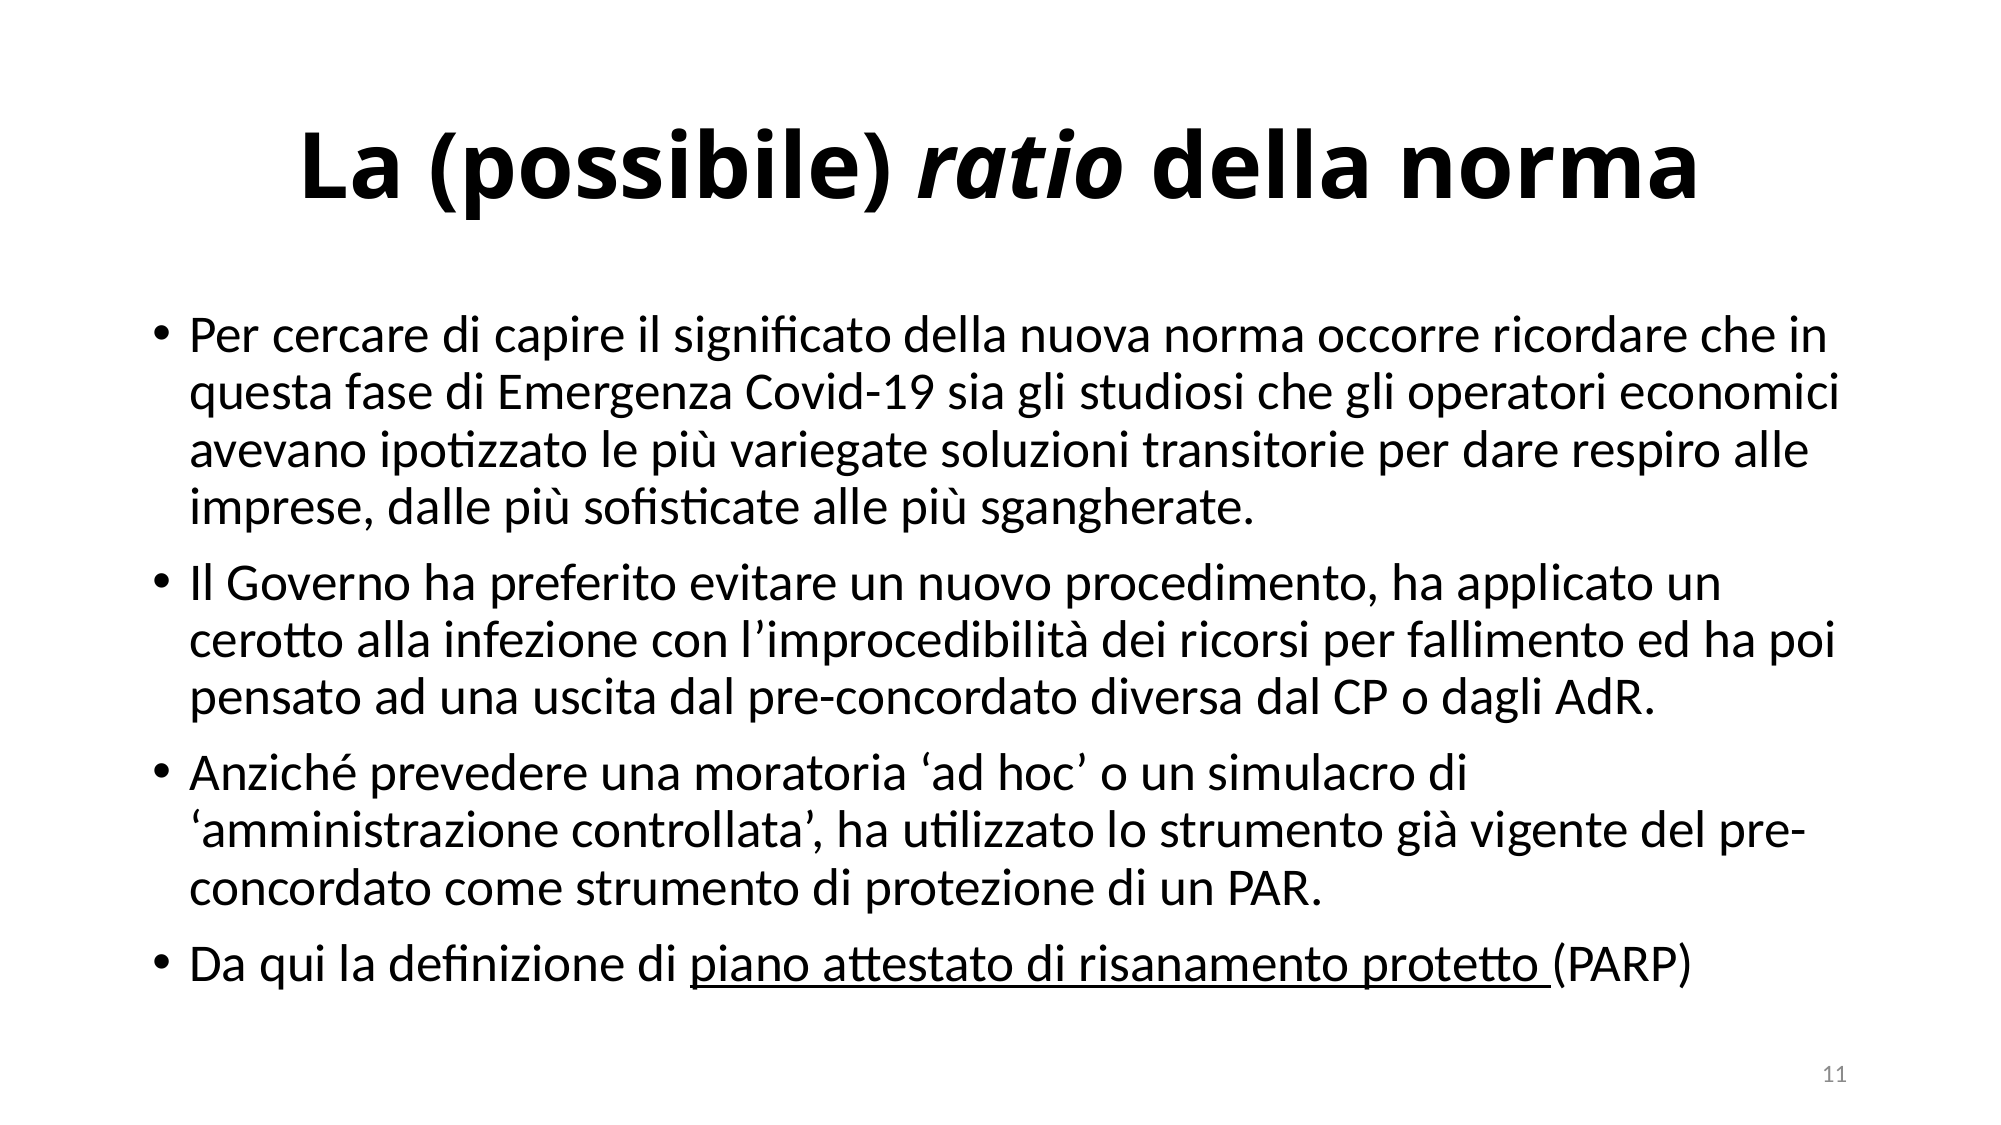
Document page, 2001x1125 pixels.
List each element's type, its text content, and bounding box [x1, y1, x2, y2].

slide_number 11 [1412, 1042, 1863, 1103]
title La (possibile) ratio della norma [137, 59, 1863, 278]
list Per cercare di capire il significato della nuova norma occorre ricordare che in questa fase di Emergenza Covid-19 sia gli studiosi che gli operatori economici avevano ipotizzato le più variegate soluzioni transitorie per dare respiro alle imprese, dalle più sofisticate alle più sgangherate. Il Governo ha preferito evitare un nuovo procedimento, ha applicato un cerotto alla infezione con l’improcedibilità dei ricorsi per fallimento ed ha poi pensato ad una uscita dal pre-concordato diversa dal CP o dagli AdR. Anziché prevedere una moratoria ‘ad hoc’ o un simulacro di ‘amministrazione controllata’, ha utilizzato lo strumento già vigente del pre-concordato come strumento di protezione di un PAR. Da qui la definizione di piano attestato di risanamento protetto (PARP) [137, 299, 1863, 1014]
